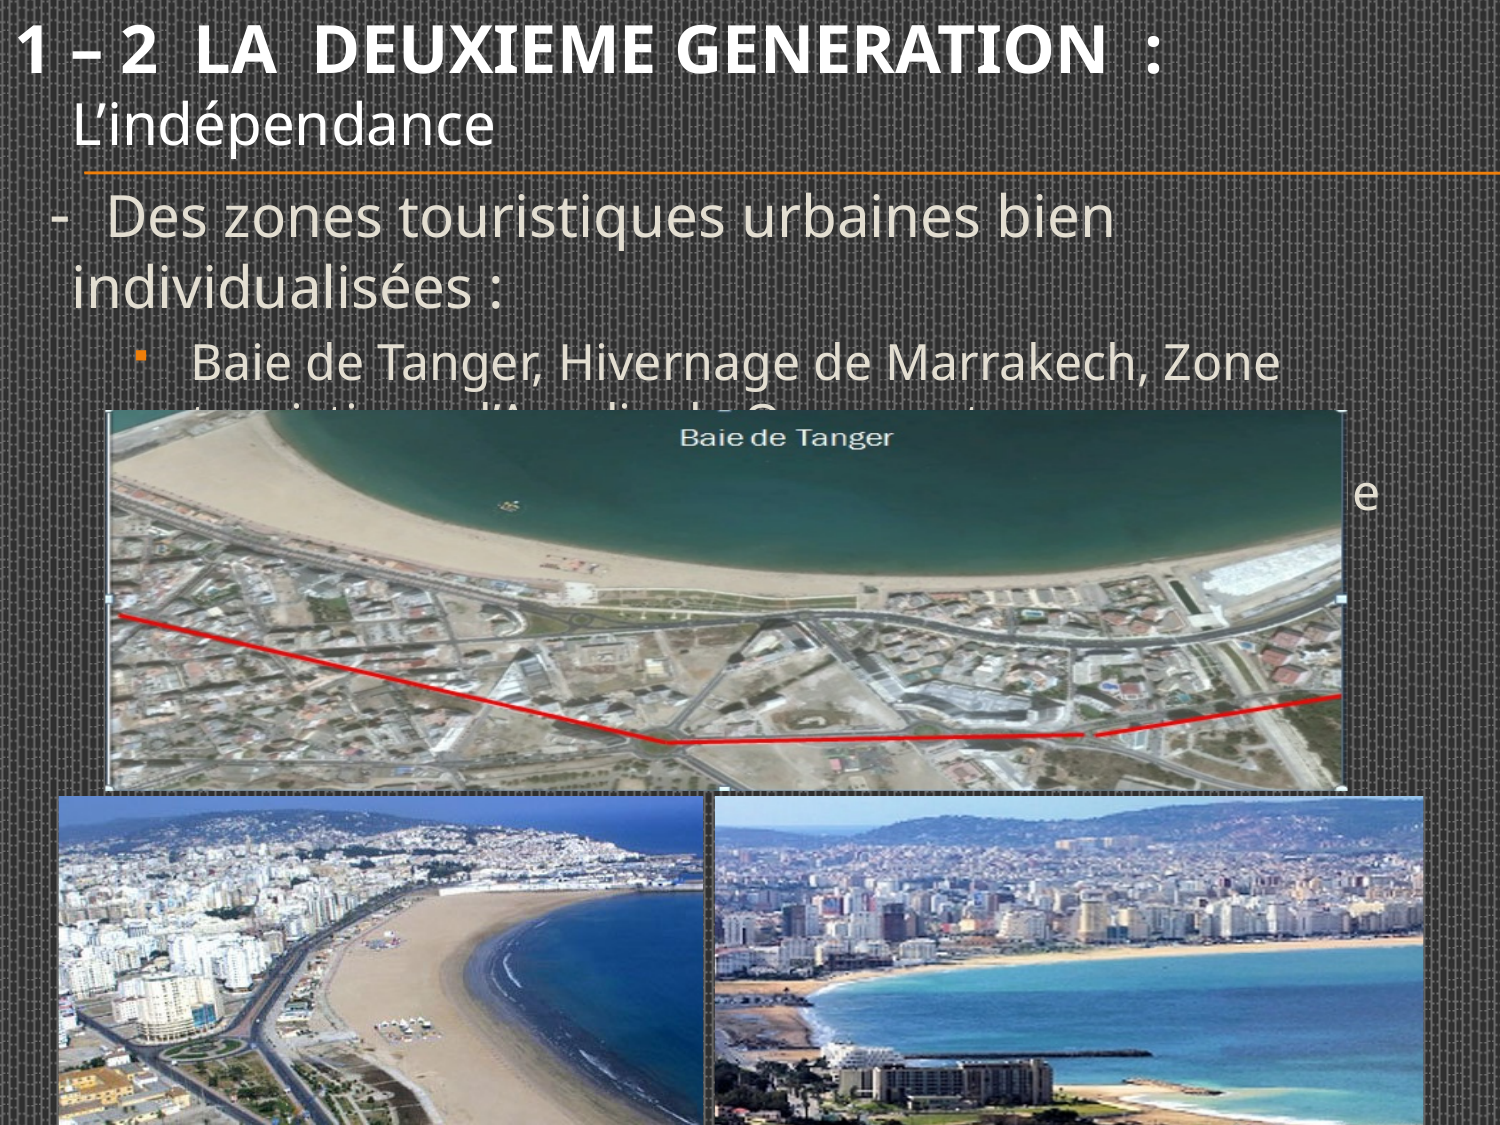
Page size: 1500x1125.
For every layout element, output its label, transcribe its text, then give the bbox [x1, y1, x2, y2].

list 1 – 2 LA DEUXIEME GENERATION : L’indépendance - Des zones touristiques urbaines bien individualisées : Baie de Tanger, Hivernage de Marrakech, Zone touristique d’Agadir, de Ouarzazate… Des espaces « fermés » et tournant le dos à la ville [0, 0, 1500, 1125]
picture [714, 796, 1424, 1125]
picture [105, 409, 1348, 791]
picture [58, 796, 704, 1125]
